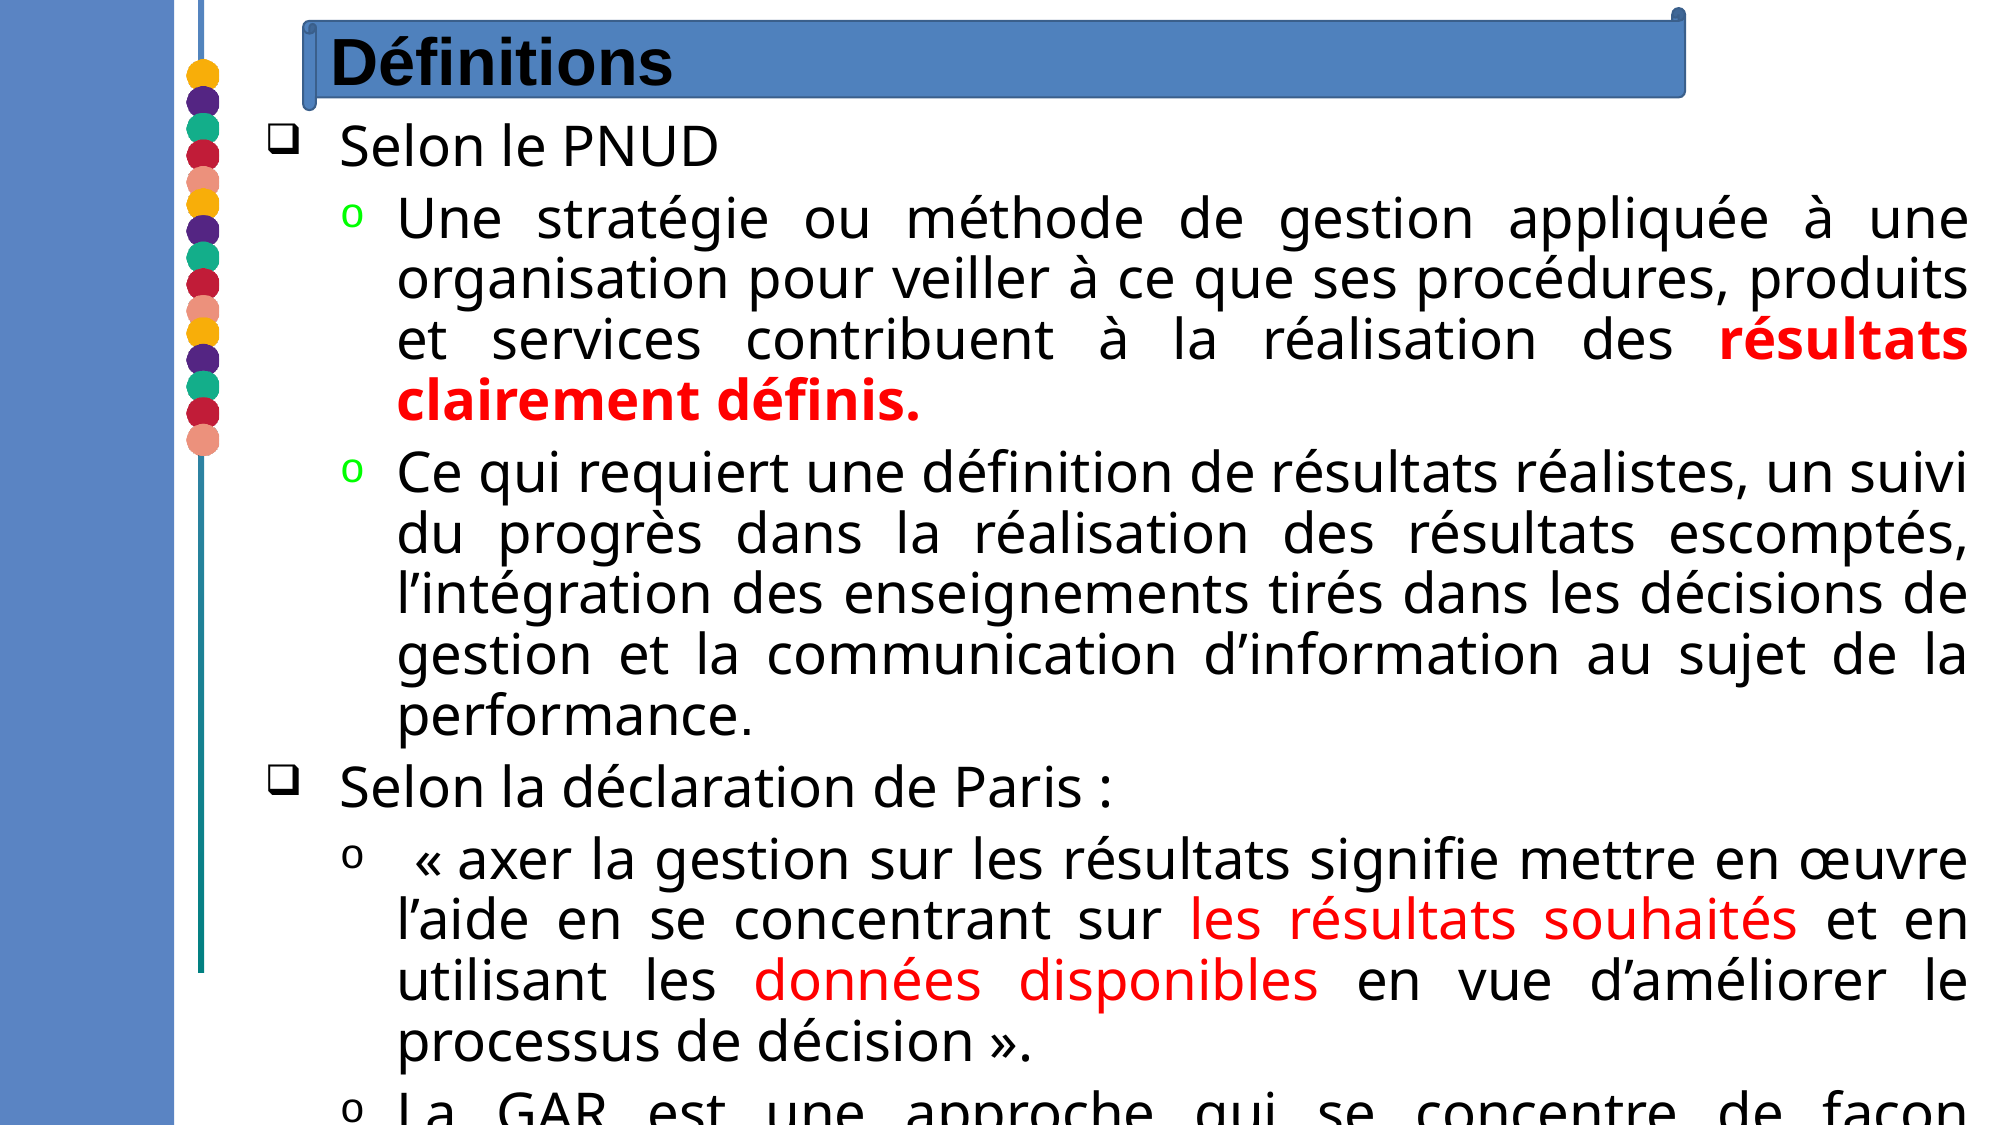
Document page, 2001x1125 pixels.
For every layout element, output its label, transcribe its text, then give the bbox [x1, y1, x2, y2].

text_box Selon le PNUD Une stratégie ou méthode de gestion appliquée à une organisation pour veiller à ce que ses procédures, produits et services contribuent à la réalisation des résultats clairement définis. Ce qui requiert une définition de résultats réalistes, un suivi du progrès dans la réalisation des résultats escomptés, l’intégration des enseignements tirés dans les décisions de gestion et la communication d’information au sujet de la performance. Selon la déclaration de Paris : « axer la gestion sur les résultats signifie mettre en œuvre l’aide en se concentrant sur les résultats souhaités et en utilisant les données disponibles en vue d’améliorer le processus de décision ». La GAR est une approche qui se concentre de façon systématique sur les résultats, plutôt que vers la réalisation d’activités déterminées, en optimisant l’utilisation des ressources. [249, 110, 1985, 1106]
text_box Définitions [302, 7, 1687, 110]
picture [186, 59, 220, 456]
